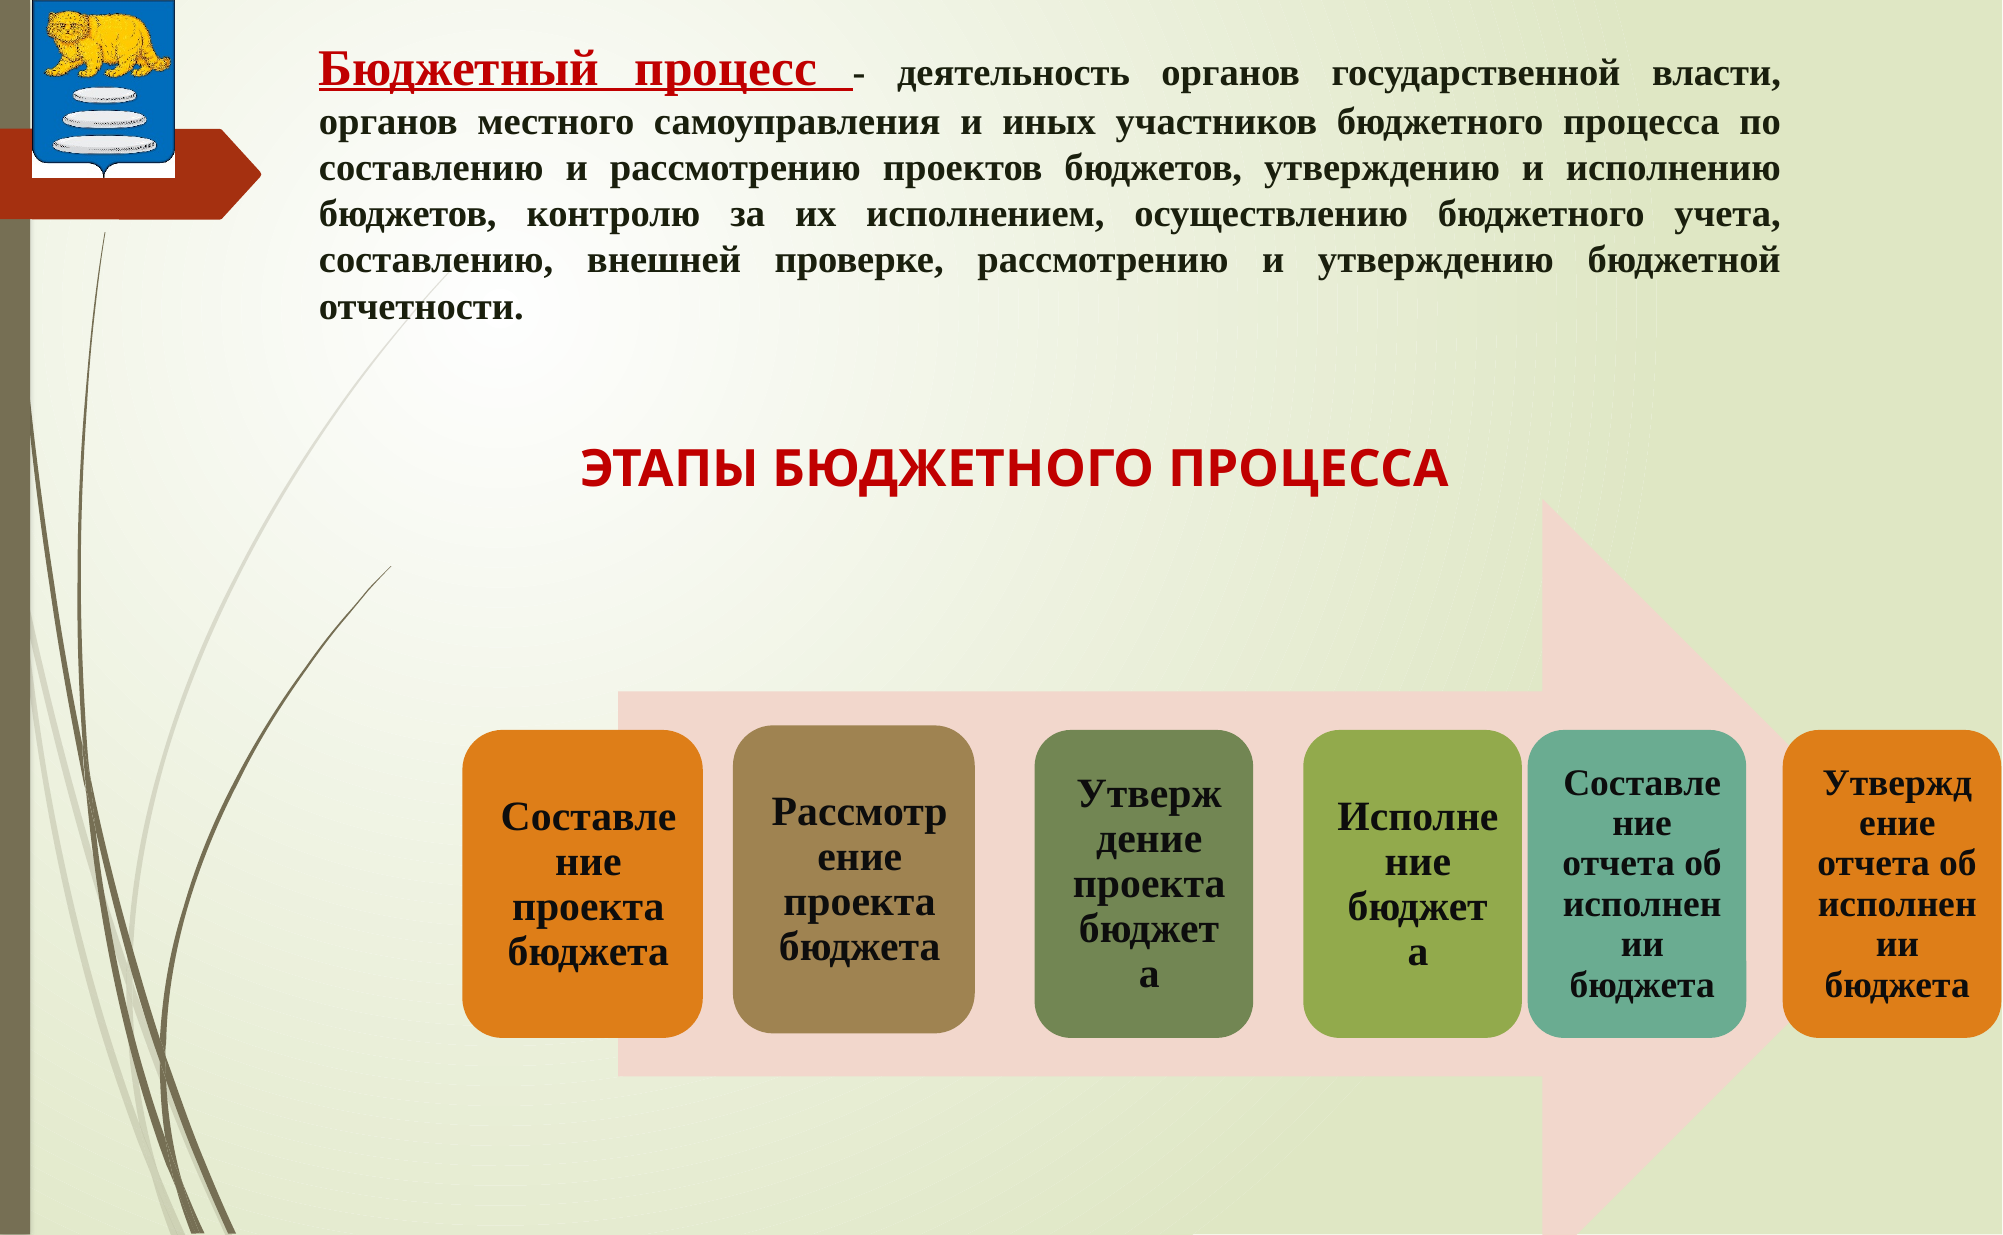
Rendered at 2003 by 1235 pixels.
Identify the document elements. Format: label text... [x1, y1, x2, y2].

picture [32, 0, 175, 178]
text_box ЭТАПЫ БЮДЖЕТНОГО ПРОЦЕССА [268, 428, 1761, 505]
text_box Бюджетный процесс - деятельность органов государственной власти, органов местного самоуправления и иных участников бюджетного процесса по составлению и рассмотрению проектов бюджетов, утверждению и исполнению бюджетов, контролю за их исполнением, осуществлению бюджетного учета, составлению, внешней проверке, рассмотрению и утверждению бюджетной отчетности. [304, 26, 1797, 180]
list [461, 498, 2003, 1235]
